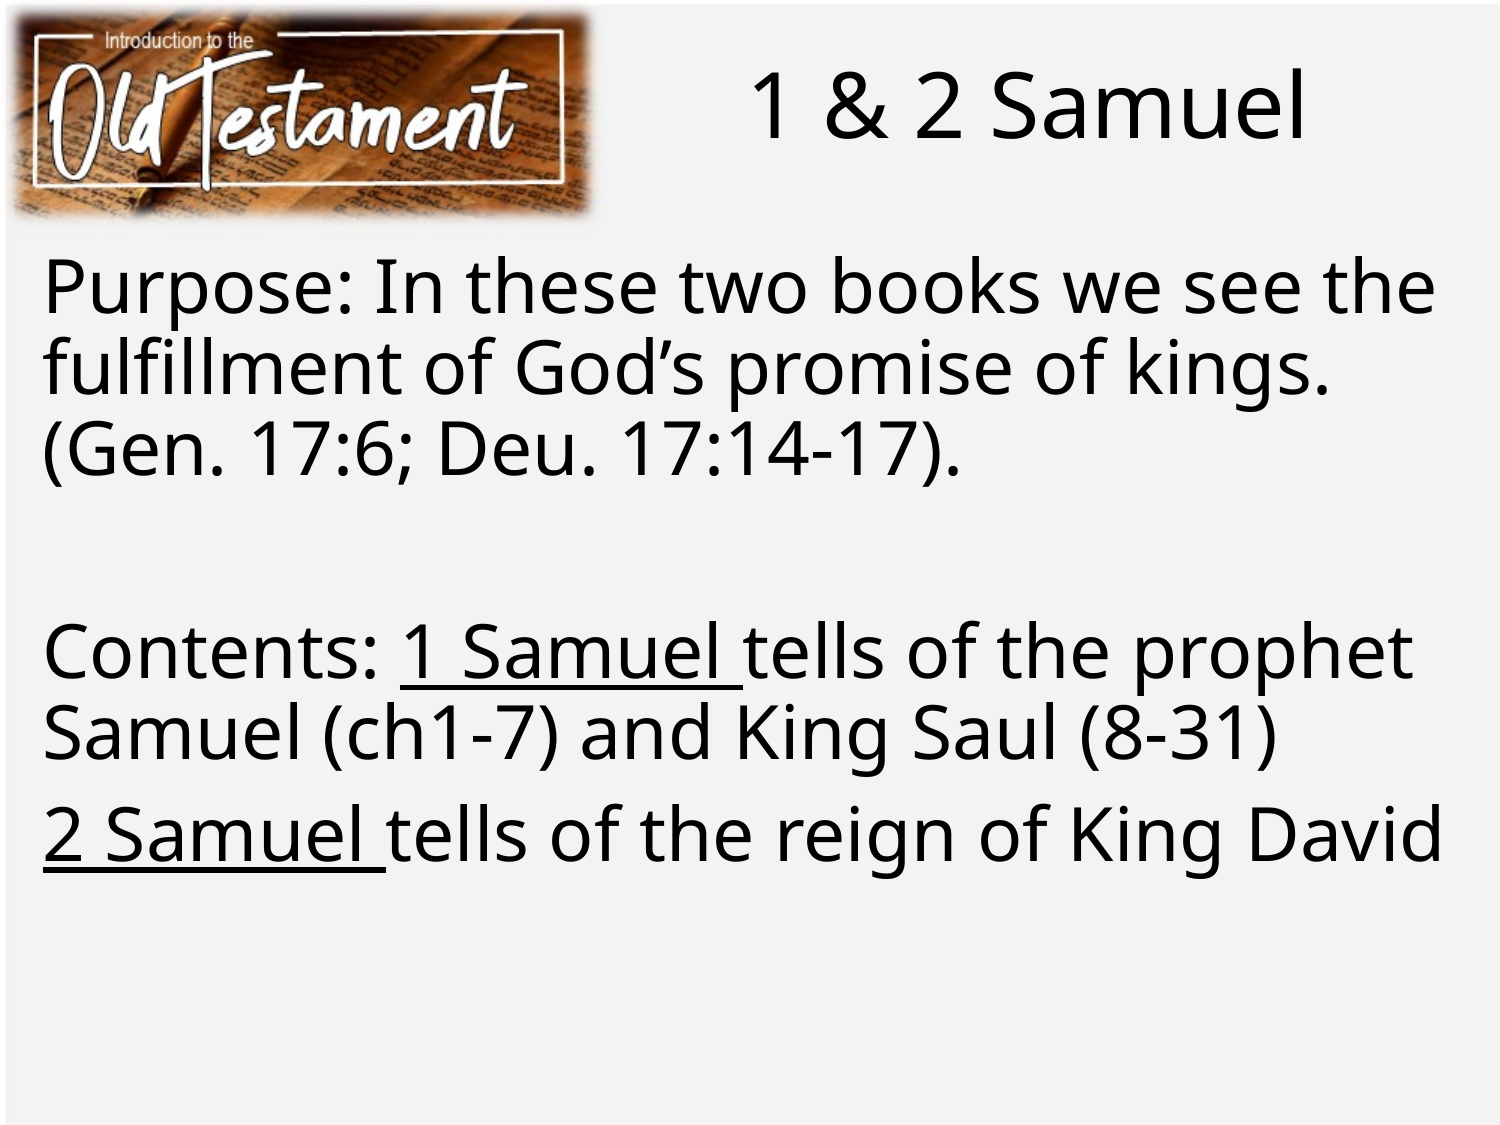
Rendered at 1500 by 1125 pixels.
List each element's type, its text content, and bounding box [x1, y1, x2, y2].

title 1 & 2 Samuel [585, 18, 1472, 201]
picture [0, 0, 1500, 1125]
list Purpose: In these two books we see the fulfillment of God’s promise of kings. (Gen. 17:6; Deu. 17:14-17). Contents: 1 Samuel tells of the prophet Samuel (ch1-7) and King Saul (8-31) 2 Samuel tells of the reign of King David [27, 241, 1472, 1107]
